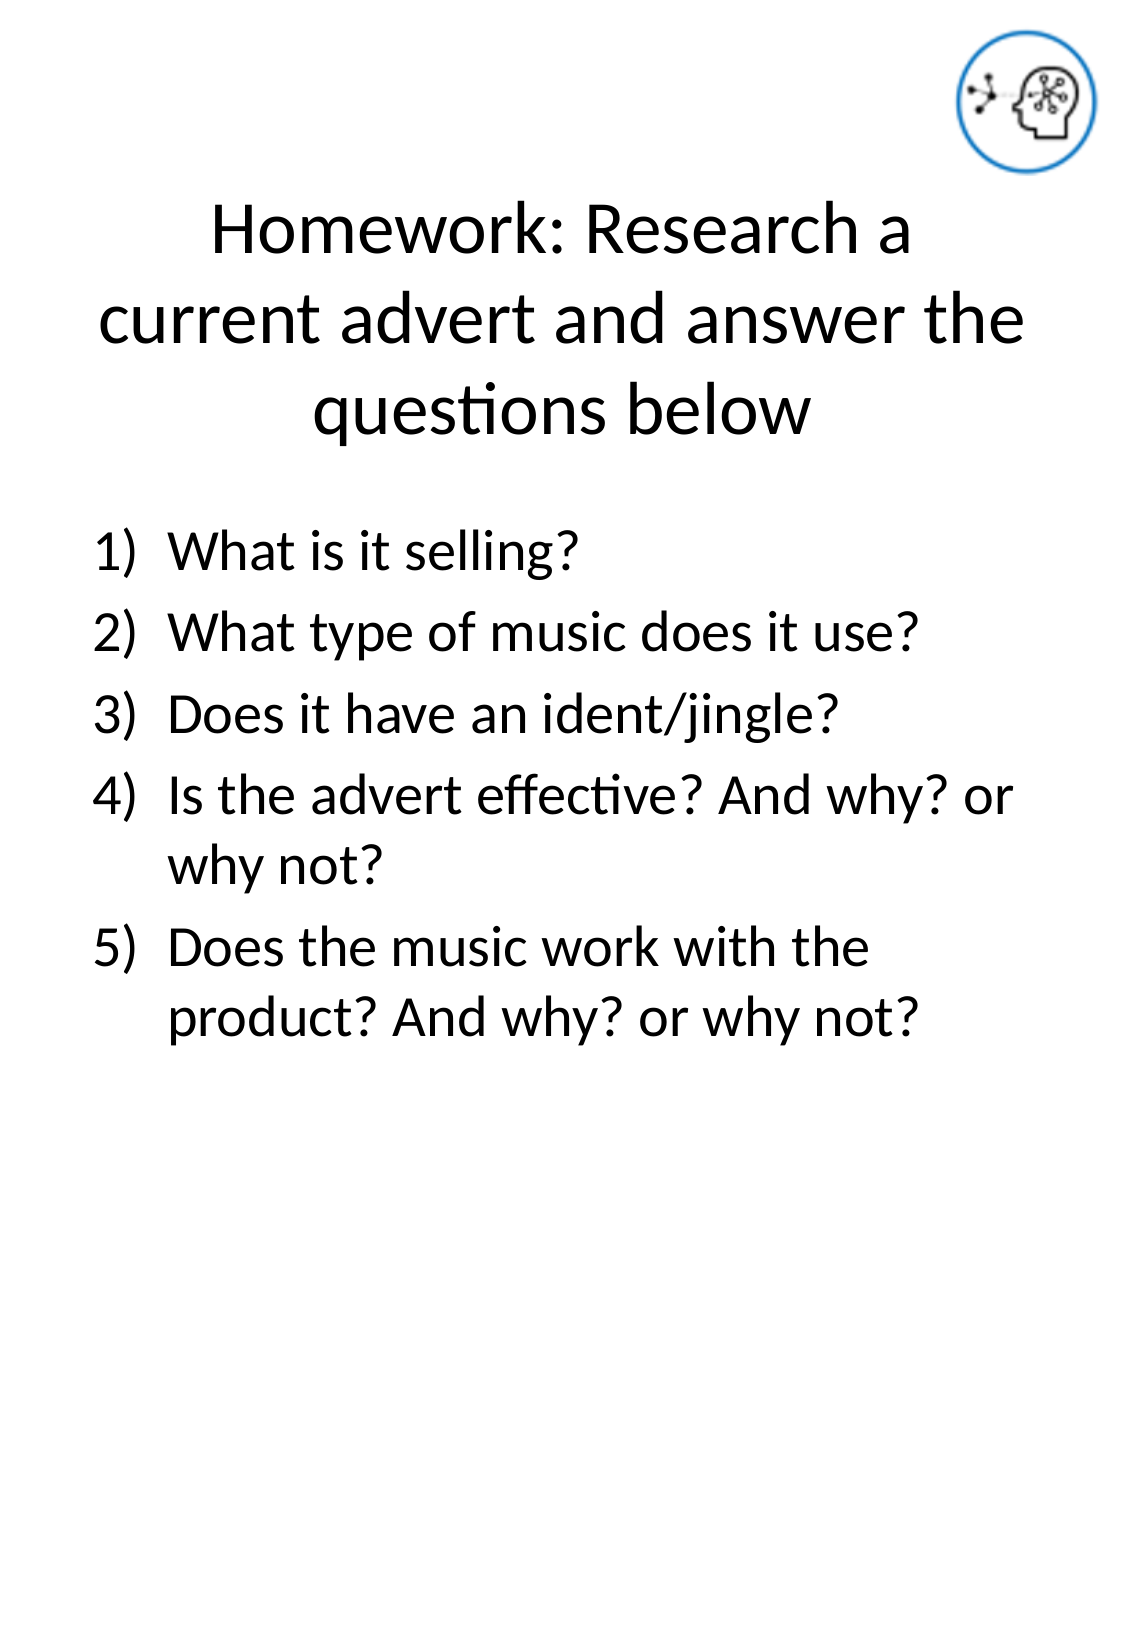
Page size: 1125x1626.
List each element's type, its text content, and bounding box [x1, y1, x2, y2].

picture [944, 11, 1123, 176]
list What is it selling? What type of music does it use? Does it have an ident/jingle? Is the advert effective? And why? or why not? Does the music work with the product? And why? or why not? [77, 504, 1048, 1086]
title Homework: Research a current advert and answer the questions below [77, 169, 1048, 459]
